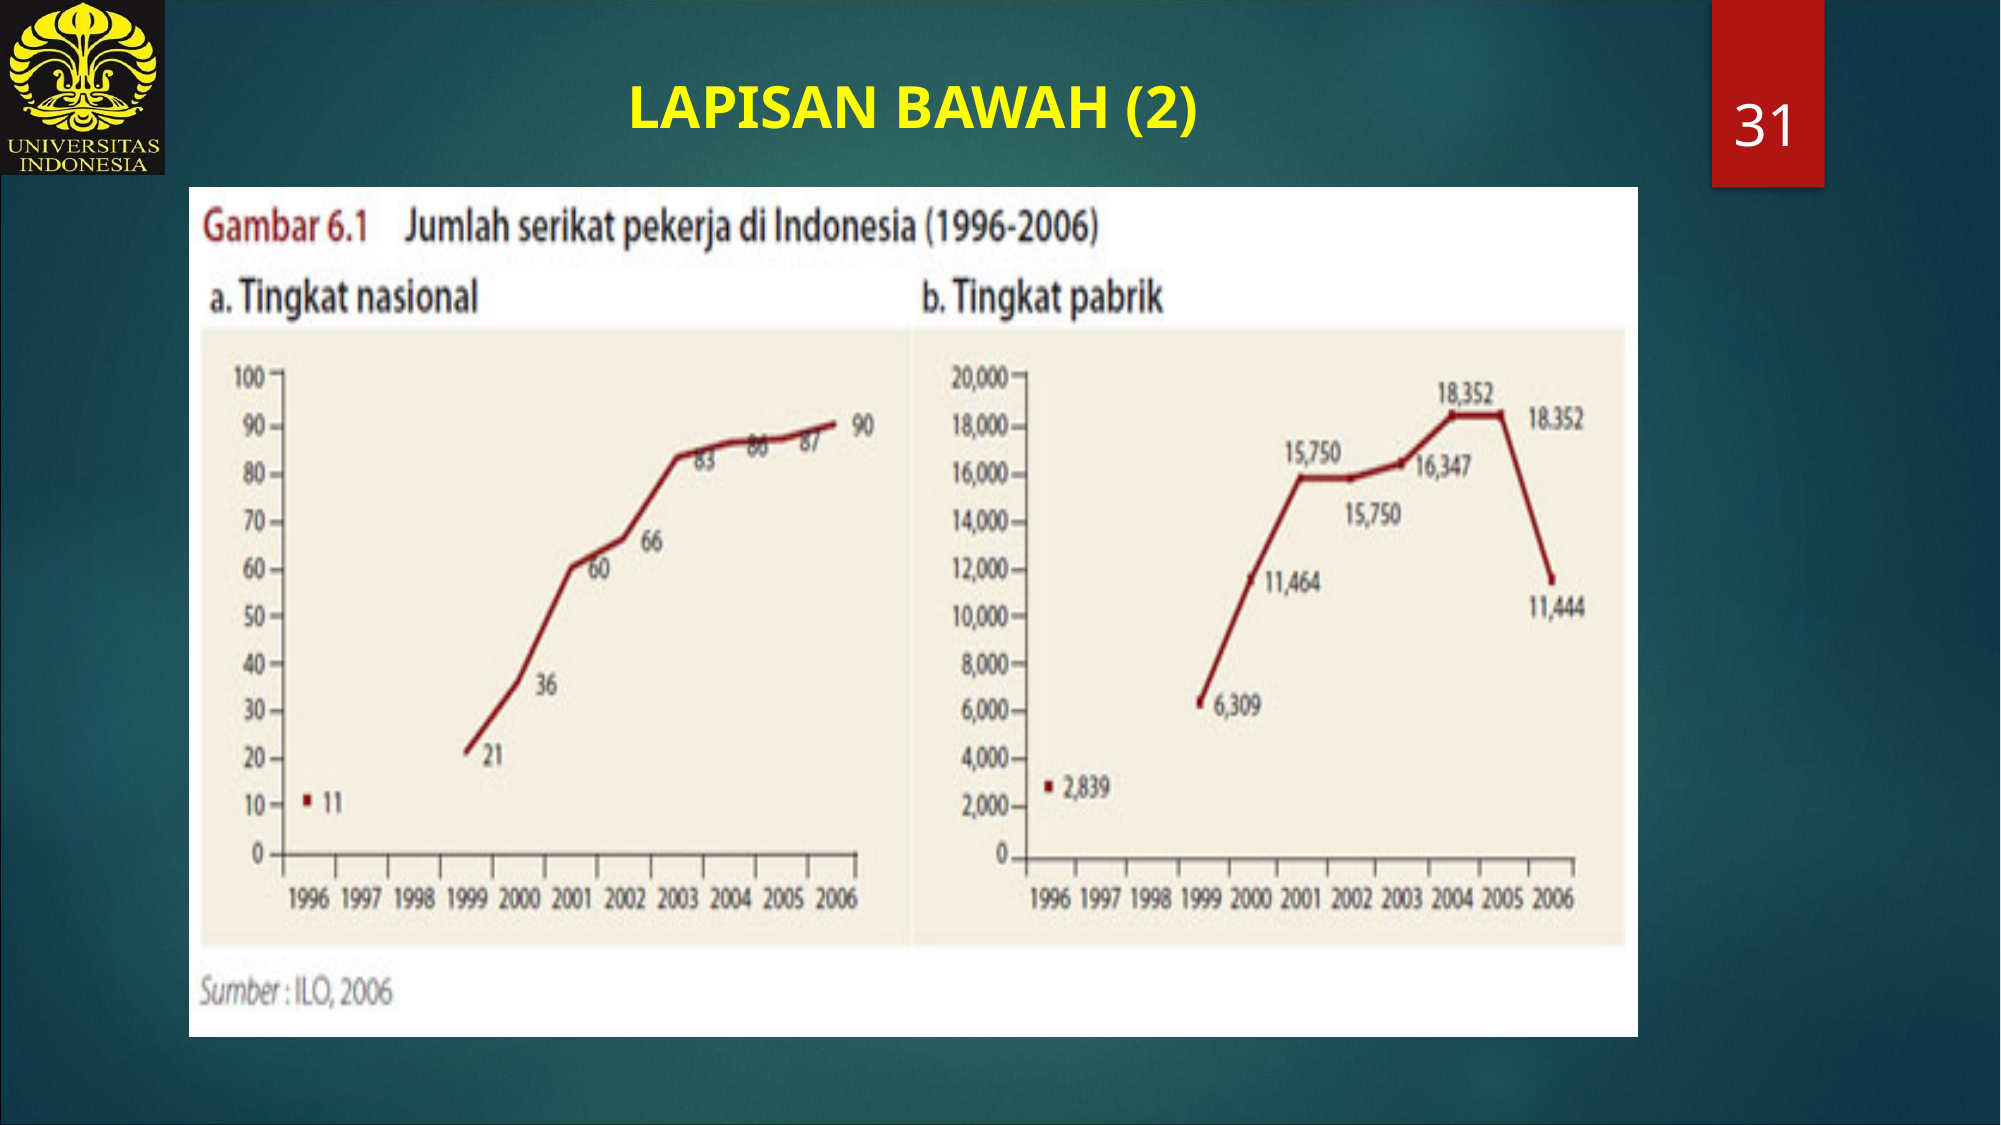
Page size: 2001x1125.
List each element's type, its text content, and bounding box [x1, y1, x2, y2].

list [189, 187, 1638, 1038]
title LAPISAN BAWAH (2) [189, 87, 1638, 148]
picture [0, 0, 2001, 1125]
slide_number 31 [1698, 48, 1836, 175]
